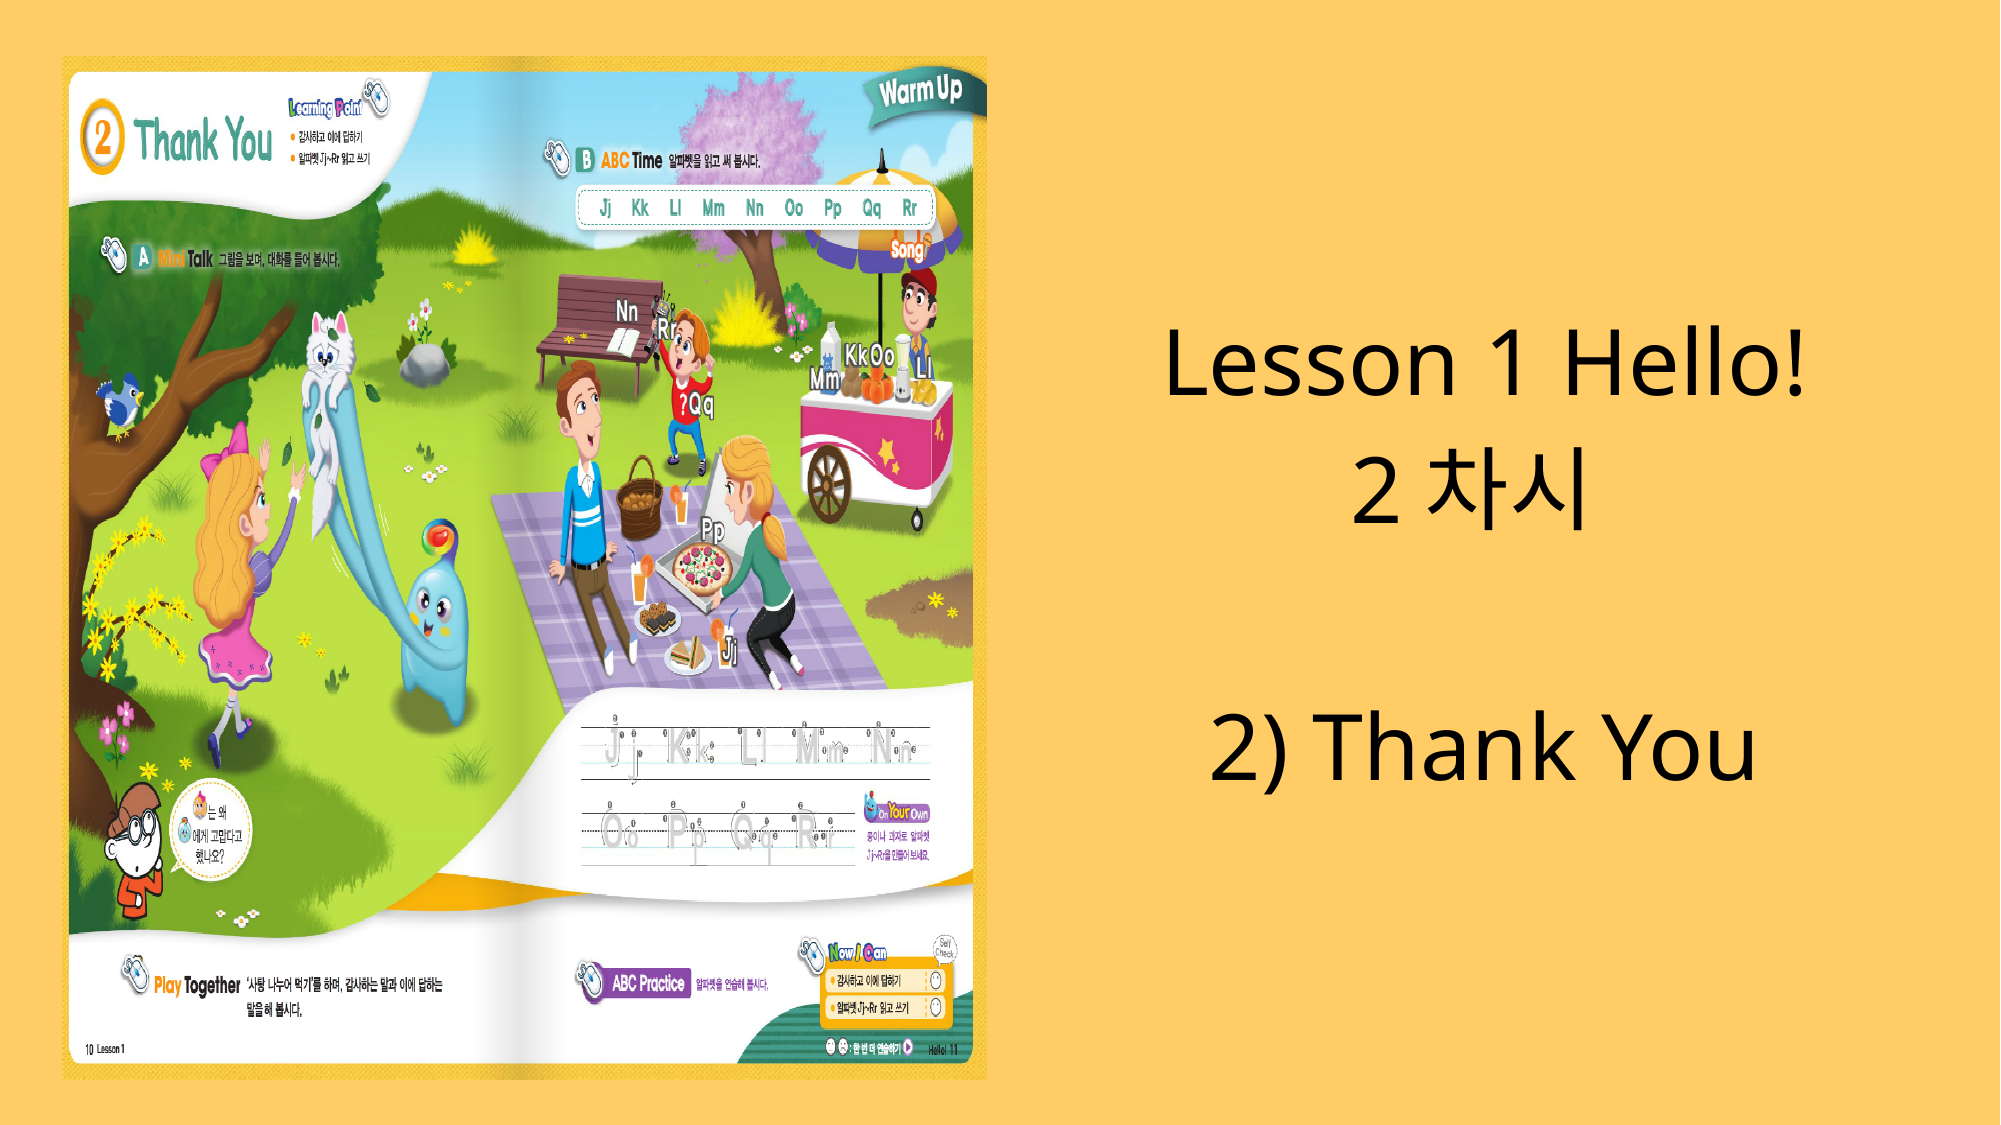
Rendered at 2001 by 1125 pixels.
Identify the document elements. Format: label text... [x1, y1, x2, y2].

picture [62, 56, 987, 1080]
subtitle Lesson 1 Hello! 2차시 2) Thank You [1129, 104, 1840, 1059]
